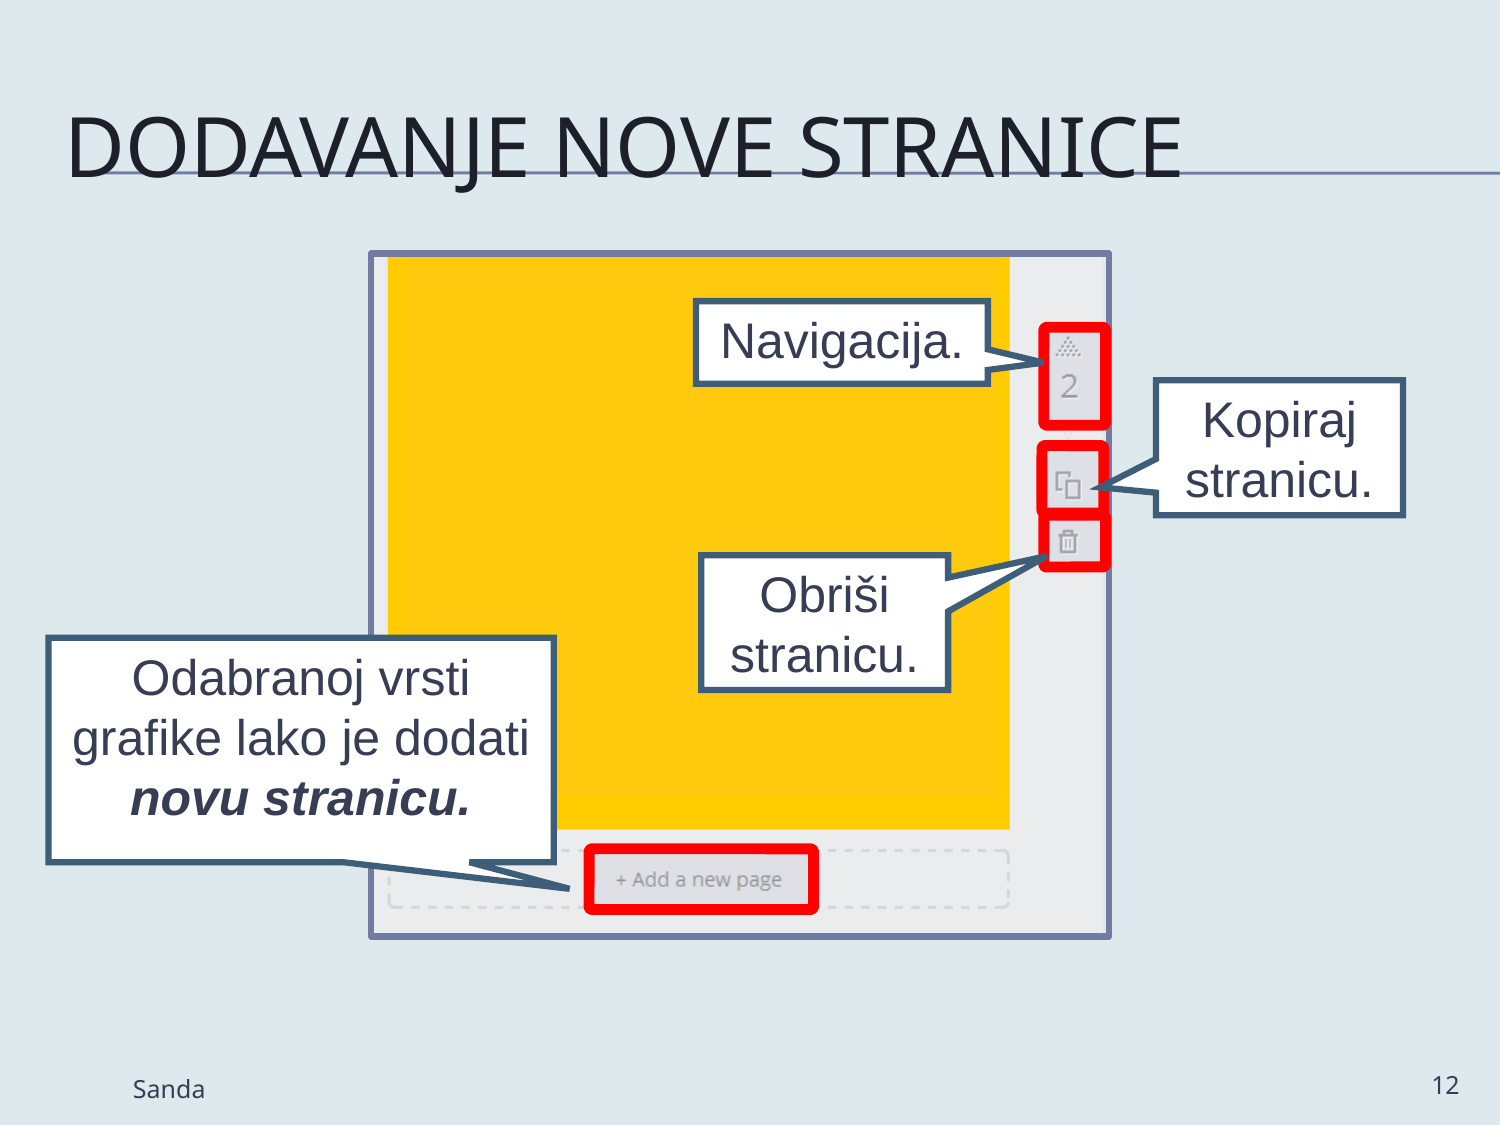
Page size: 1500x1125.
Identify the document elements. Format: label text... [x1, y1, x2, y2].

text_box Kopiraj stranicu. [1116, 380, 1403, 516]
picture [373, 256, 1107, 934]
title Dodavanje nove stranice [50, 75, 1475, 213]
slide_number 12 [1350, 1061, 1475, 1103]
text_box Odabranoj vrsti grafike lako je dodati novu stranicu. [48, 637, 363, 865]
footer Sanda [0, 1065, 227, 1125]
